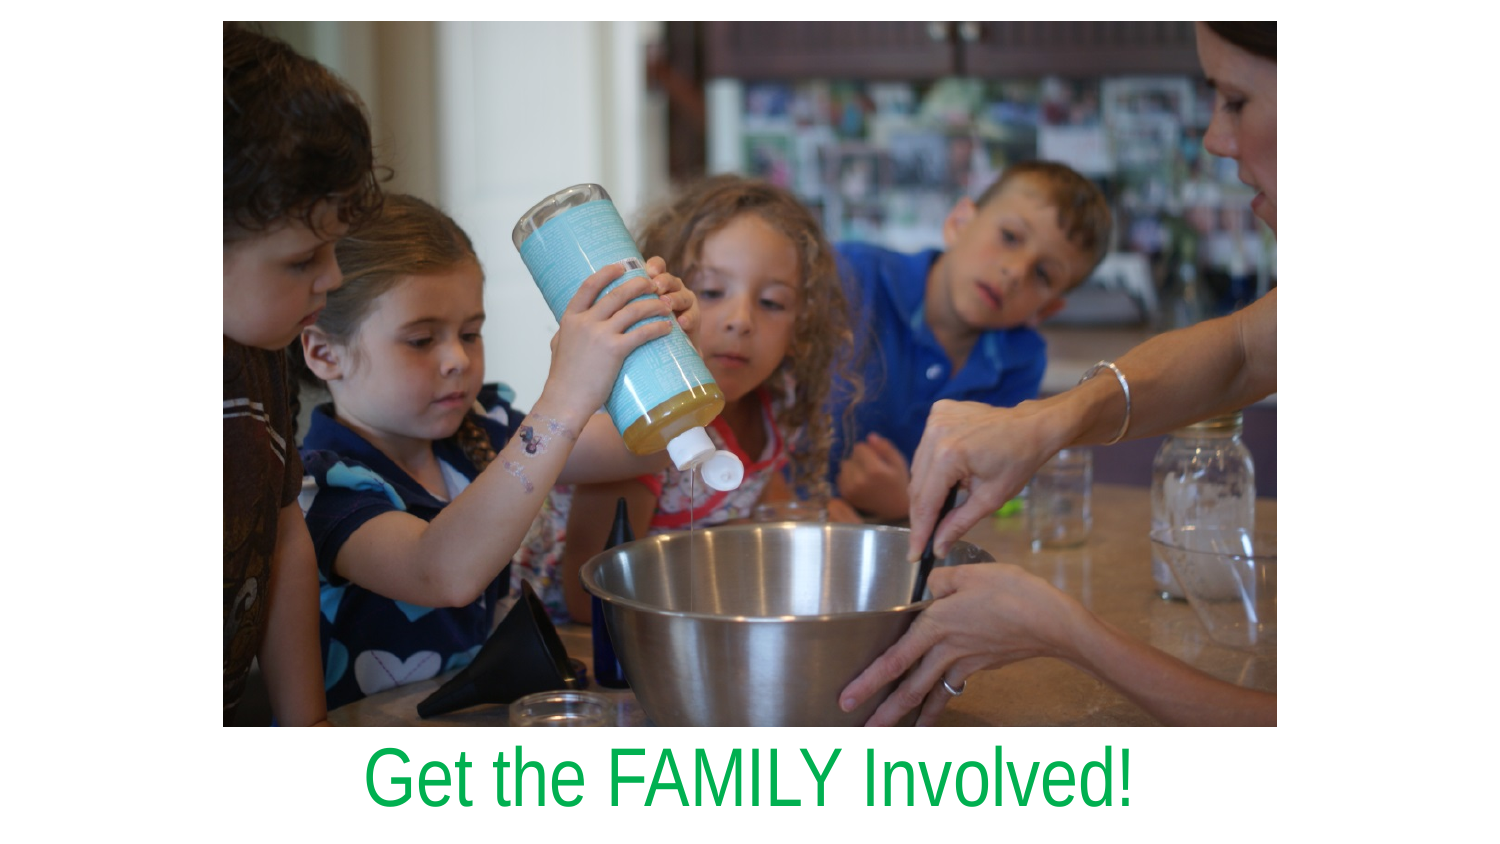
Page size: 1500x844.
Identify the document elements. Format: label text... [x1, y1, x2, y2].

text_box Get the FAMILY Involved! [74, 703, 1425, 844]
picture [223, 21, 1277, 727]
